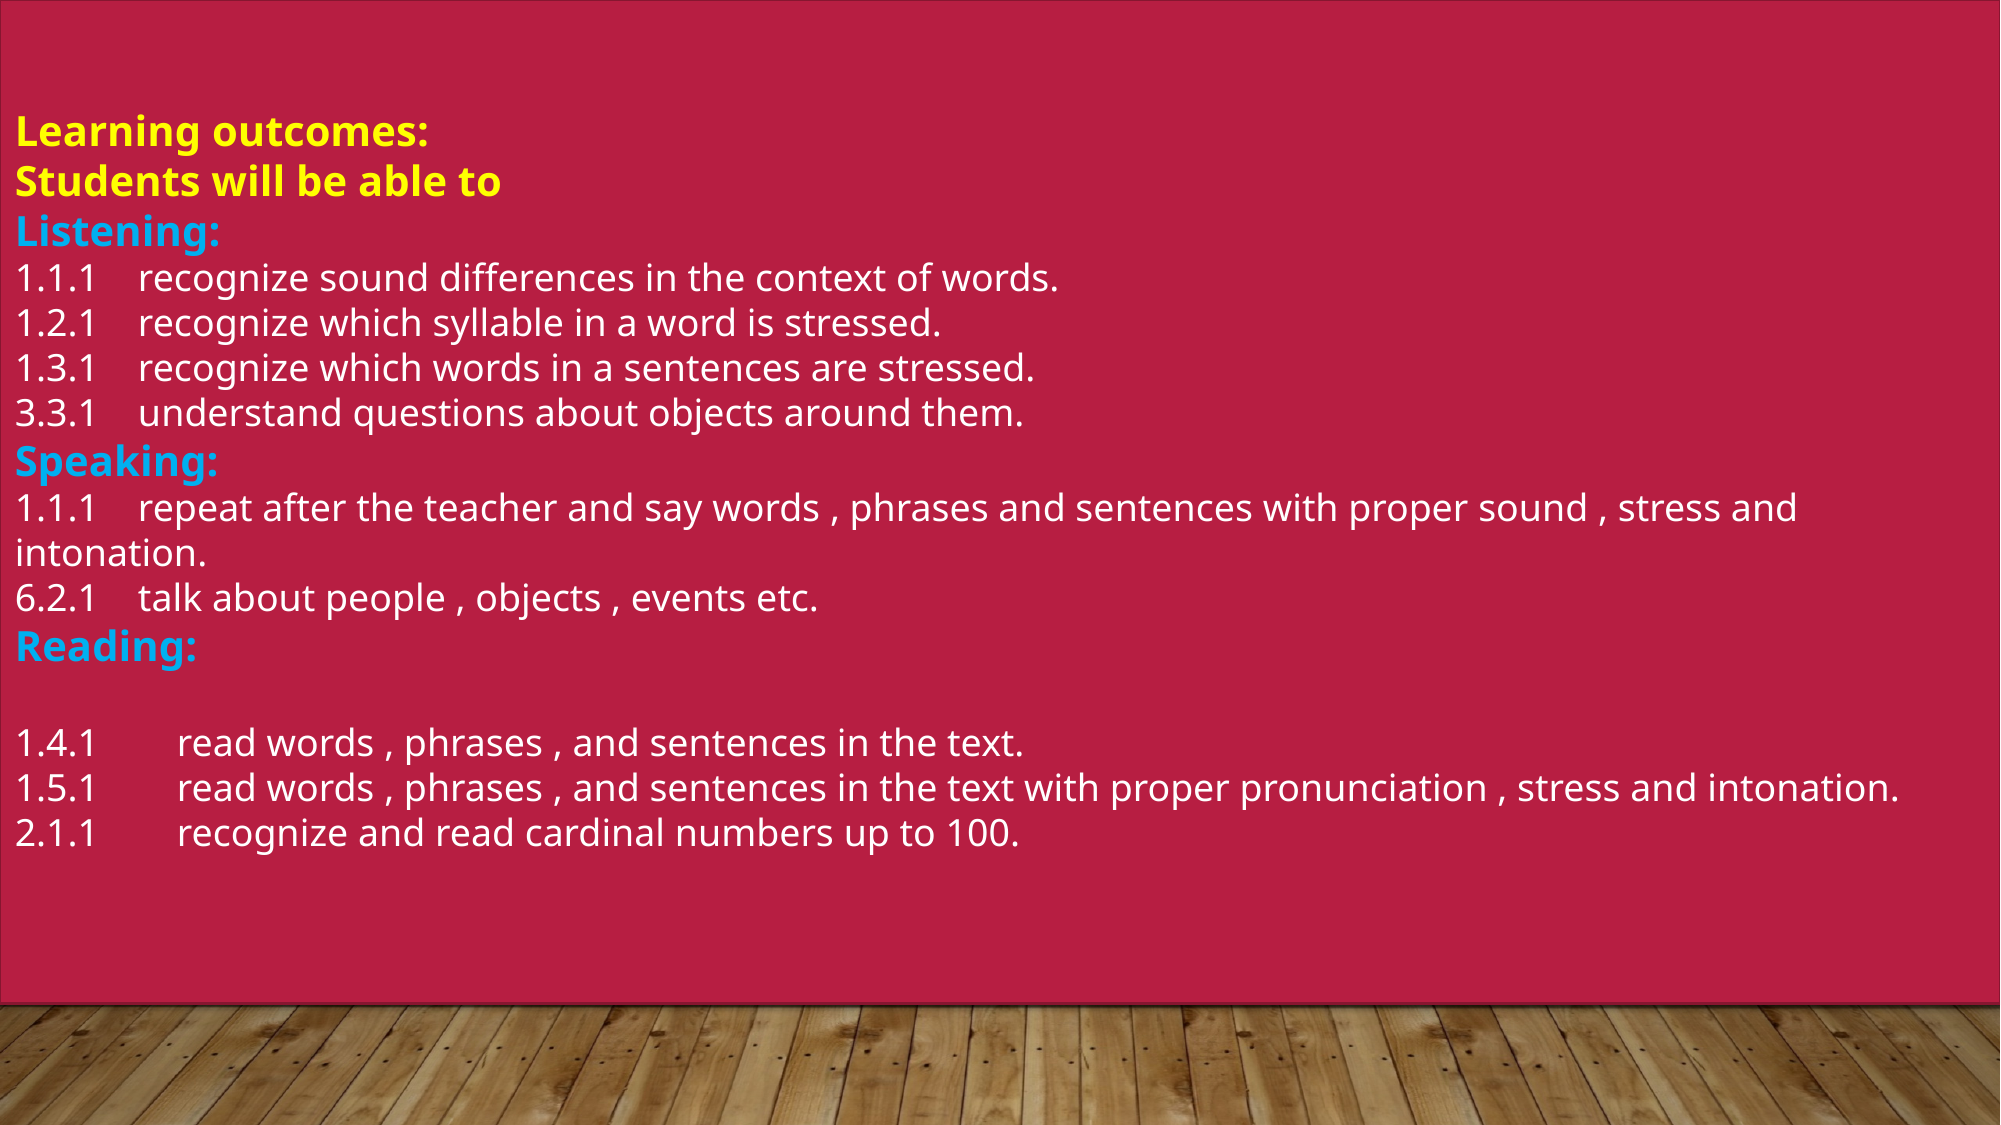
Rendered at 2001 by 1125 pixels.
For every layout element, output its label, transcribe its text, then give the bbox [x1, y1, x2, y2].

picture [0, 1005, 2000, 1125]
text_box Learning outcomes: Students will be able to Listening: 1.1.1 recognize sound differences in the context of words. 1.2.1 recognize which syllable in a word is stressed. 1.3.1 recognize which words in a sentences are stressed. 3.3.1 understand questions about objects around them. Speaking: 1.1.1 repeat after the teacher and say words , phrases and sentences with proper sound , stress and intonation. 6.2.1 talk about people , objects , events etc. Reading: 1.4.1 read words , phrases , and sentences in the text. 1.5.1 read words , phrases , and sentences in the text with proper pronunciation , stress and intonation. 2.1.1 recognize and read cardinal numbers up to 100. [0, 0, 2000, 1005]
